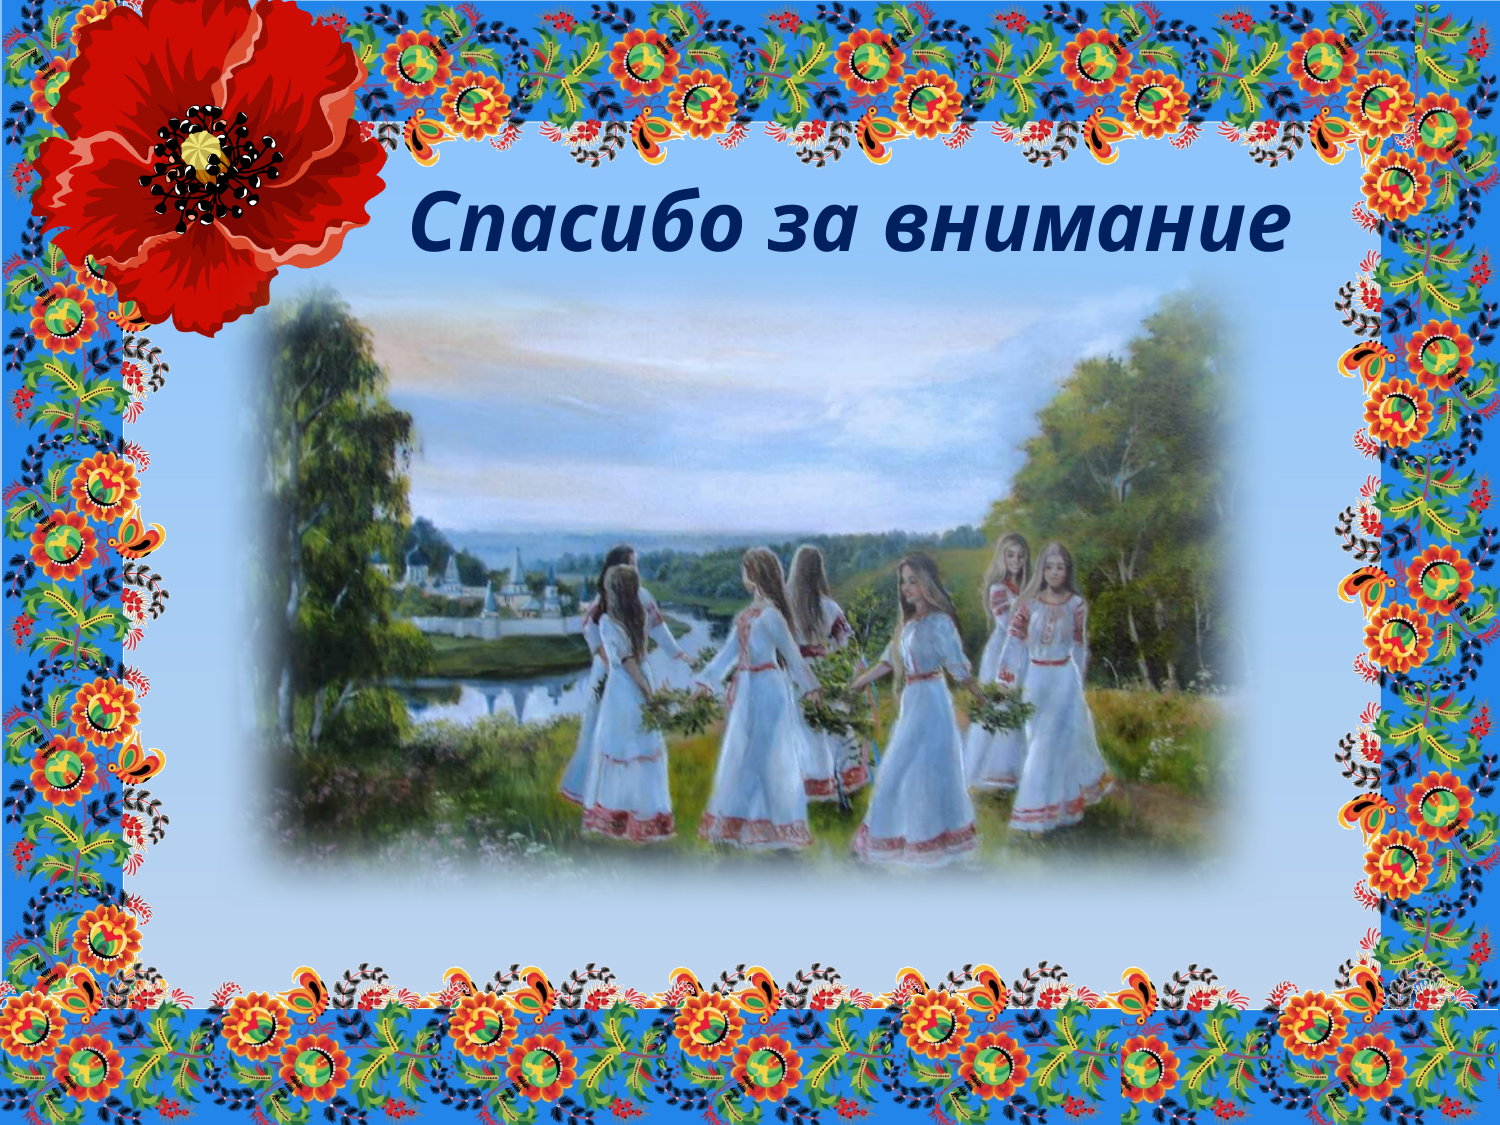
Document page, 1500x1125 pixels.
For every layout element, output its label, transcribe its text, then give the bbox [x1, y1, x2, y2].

list [75, 262, 1425, 1005]
picture [0, 0, 1500, 1125]
text_box Спасибо за внимание [348, 160, 1353, 276]
title [75, 45, 1425, 233]
